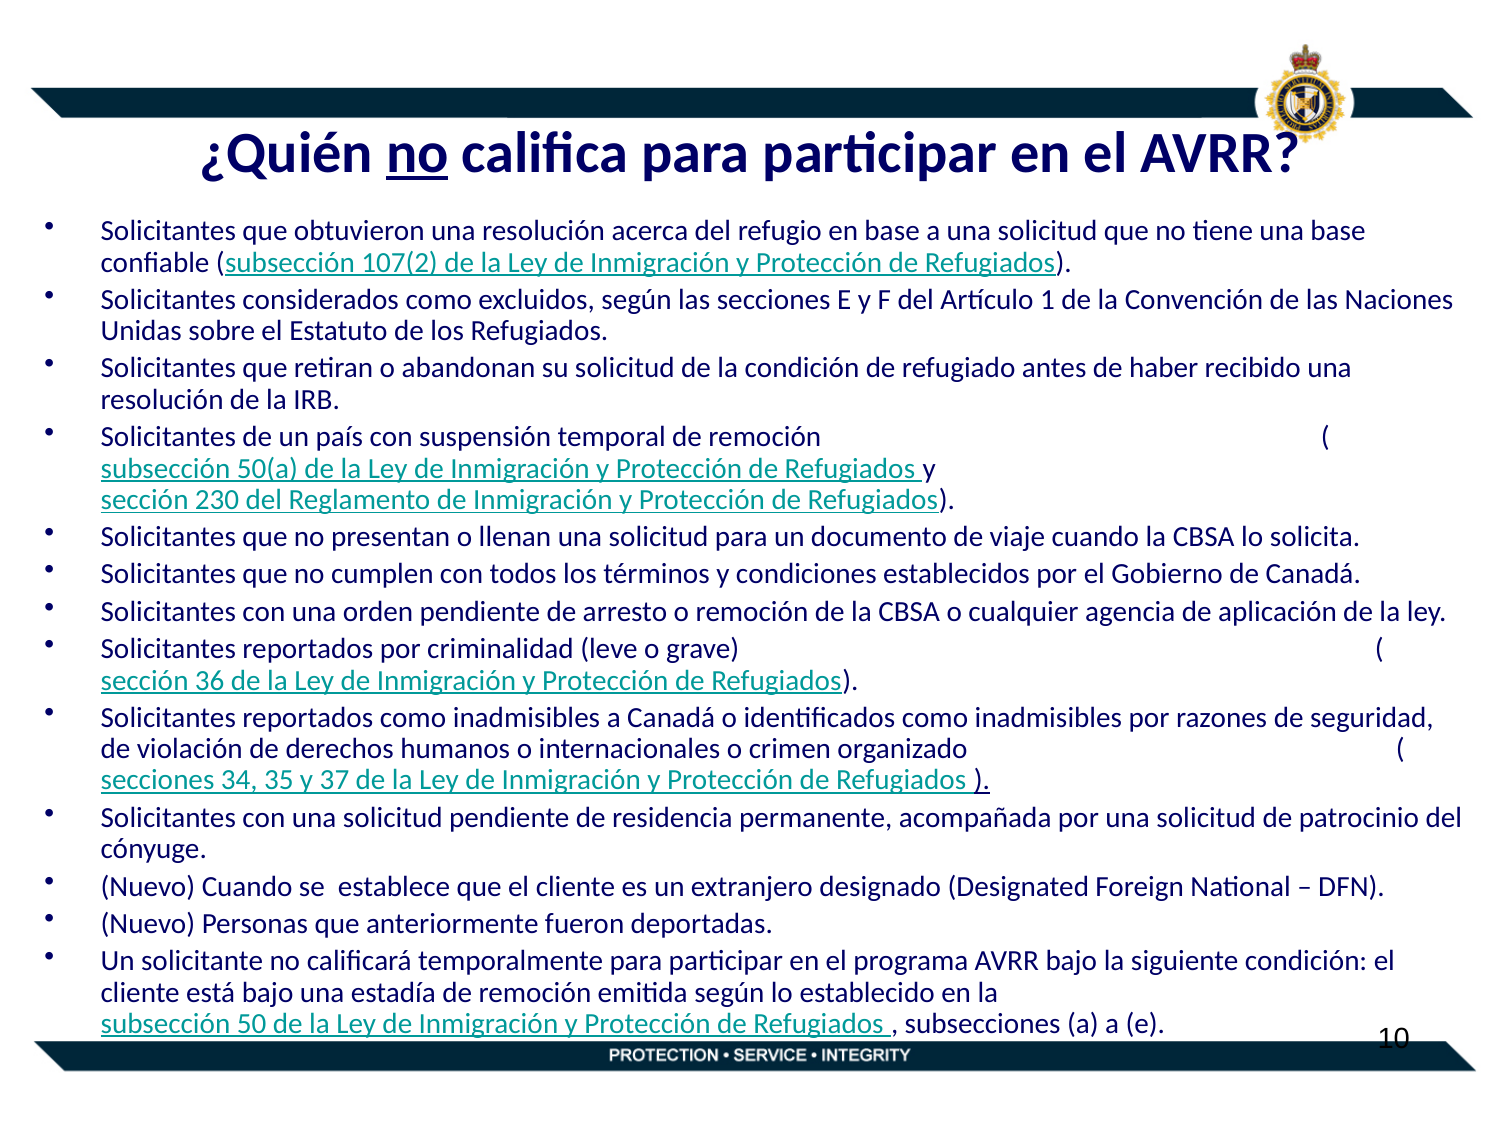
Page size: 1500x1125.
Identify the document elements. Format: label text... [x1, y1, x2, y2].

picture [0, 0, 1500, 1125]
list Solicitantes que obtuvieron una resolución acerca del refugio en base a una solicitud que no tiene una base confiable (subsección 107(2) de la Ley de Inmigración y Protección de Refugiados). Solicitantes considerados como excluidos, según las secciones E y F del Artículo 1 de la Convención de las Naciones Unidas sobre el Estatuto de los Refugiados. Solicitantes que retiran o abandonan su solicitud de la condición de refugiado antes de haber recibido una resolución de la IRB. Solicitantes de un país con suspensión temporal de remoción (subsección 50(a) de la Ley de Inmigración y Protección de Refugiados y sección 230 del Reglamento de Inmigración y Protección de Refugiados). Solicitantes que no presentan o llenan una solicitud para un documento de viaje cuando la CBSA lo solicita. Solicitantes que no cumplen con todos los términos y condiciones establecidos por el Gobierno de Canadá. Solicitantes con una orden pendiente de arresto o remoción de la CBSA o cualquier agencia de aplicación de la ley. Solicitantes reportados por criminalidad (leve o grave) (sección 36 de la Ley de Inmigración y Protección de Refugiados). Solicitantes reportados como inadmisibles a Canadá o identificados como inadmisibles por razones de seguridad, de violación de derechos humanos o internacionales o crimen organizado (secciones 34, 35 y 37 de la Ley de Inmigración y Protección de Refugiados ). Solicitantes con una solicitud pendiente de residencia permanente, acompañada por una solicitud de patrocinio del cónyuge. (Nuevo) Cuando se establece que el cliente es un extranjero designado (Designated Foreign National – DFN). (Nuevo) Personas que anteriormente fueron deportadas. Un solicitante no calificará temporalmente para participar en el programa AVRR bajo la siguiente condición: el cliente está bajo una estadía de remoción emitida según lo establecido en la subsección 50 de la Ley de Inmigración y Protección de Refugiados , subsecciones (a) a (e). [29, 208, 1483, 1106]
title ¿Quién no califica para participar en el AVRR? [75, 101, 1425, 197]
